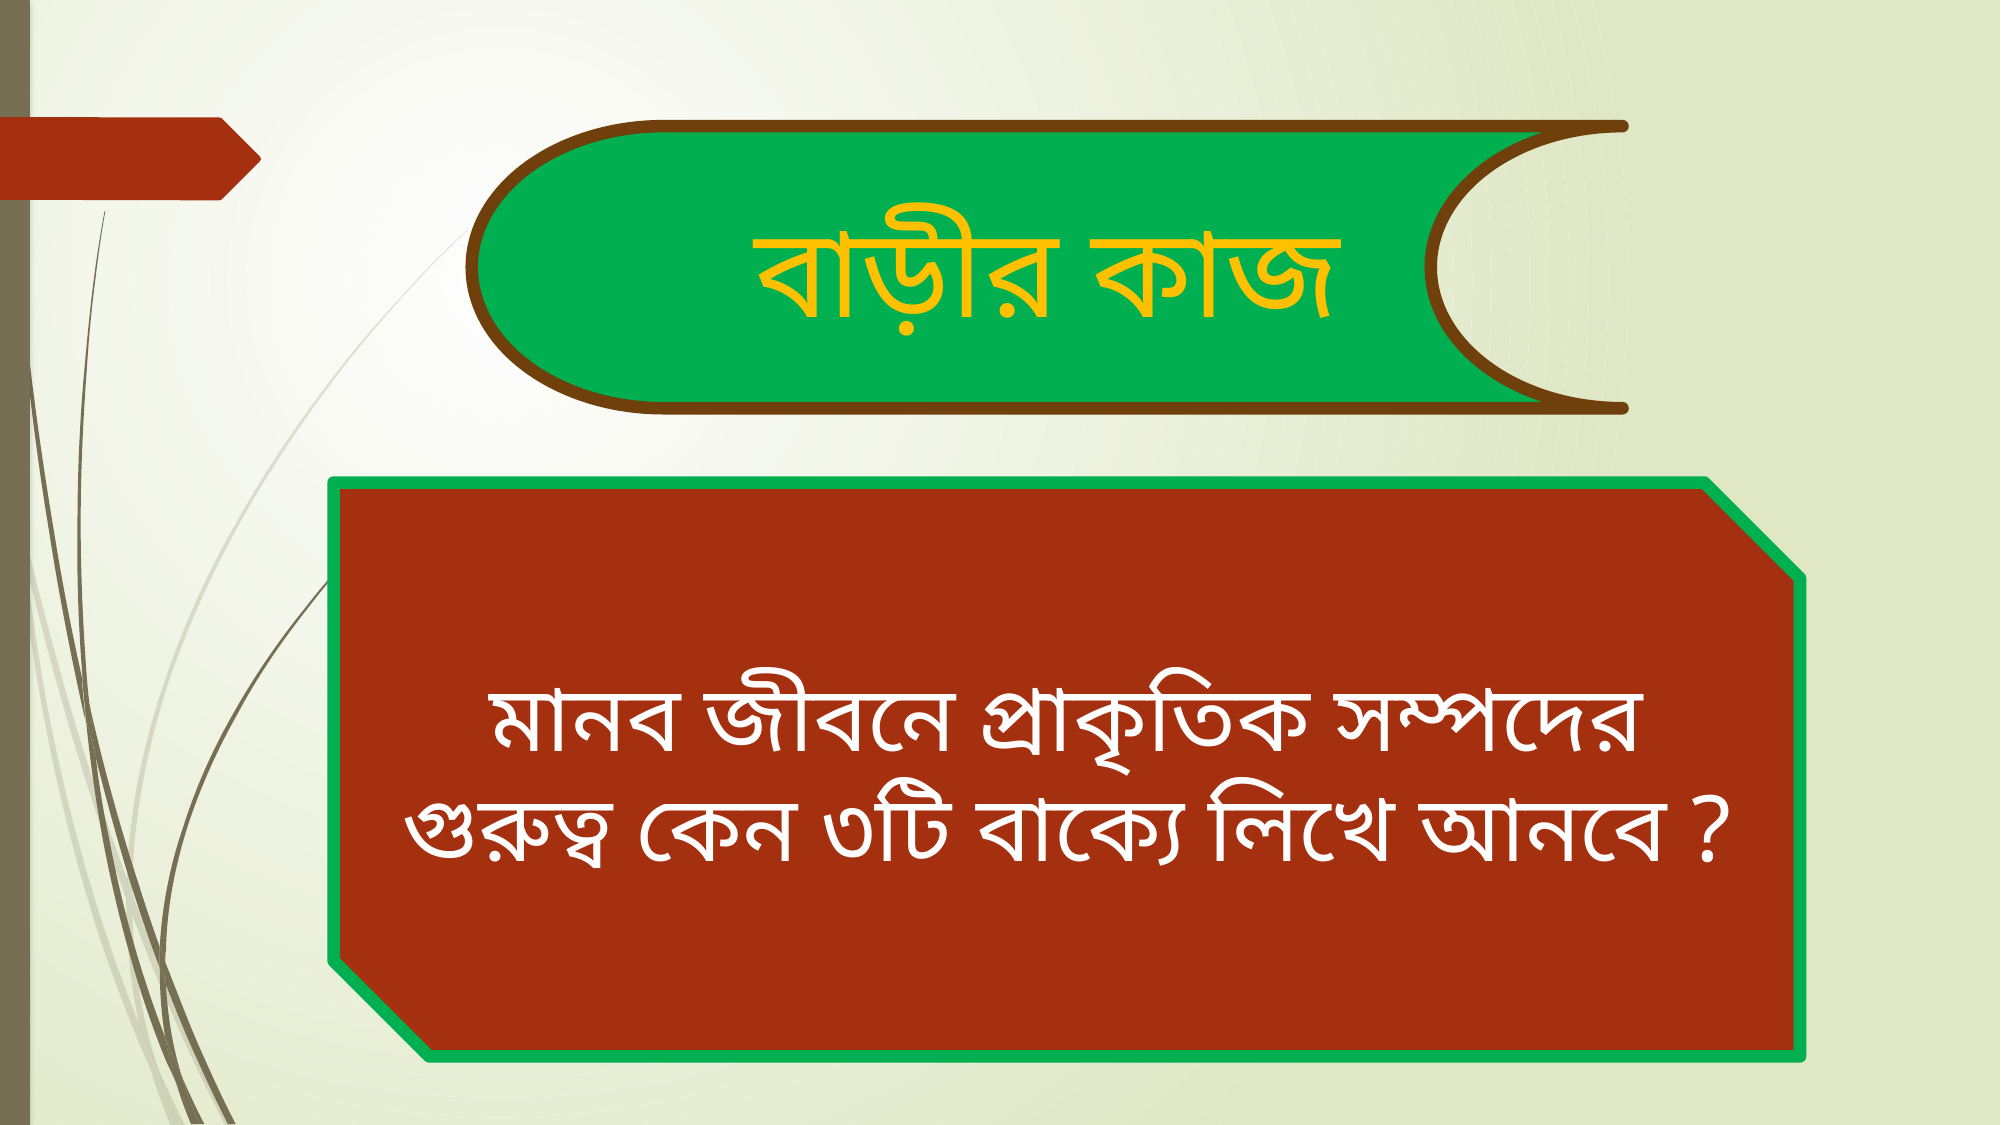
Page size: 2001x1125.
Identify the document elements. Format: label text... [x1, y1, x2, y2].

text_box বাড়ীর কাজ [470, 124, 1624, 410]
text_box মানব জীবনে প্রাকৃতিক সম্পদের গুরুত্ব কেন ৩টি বাক্যে লিখে আনবে ? [332, 481, 1802, 1058]
